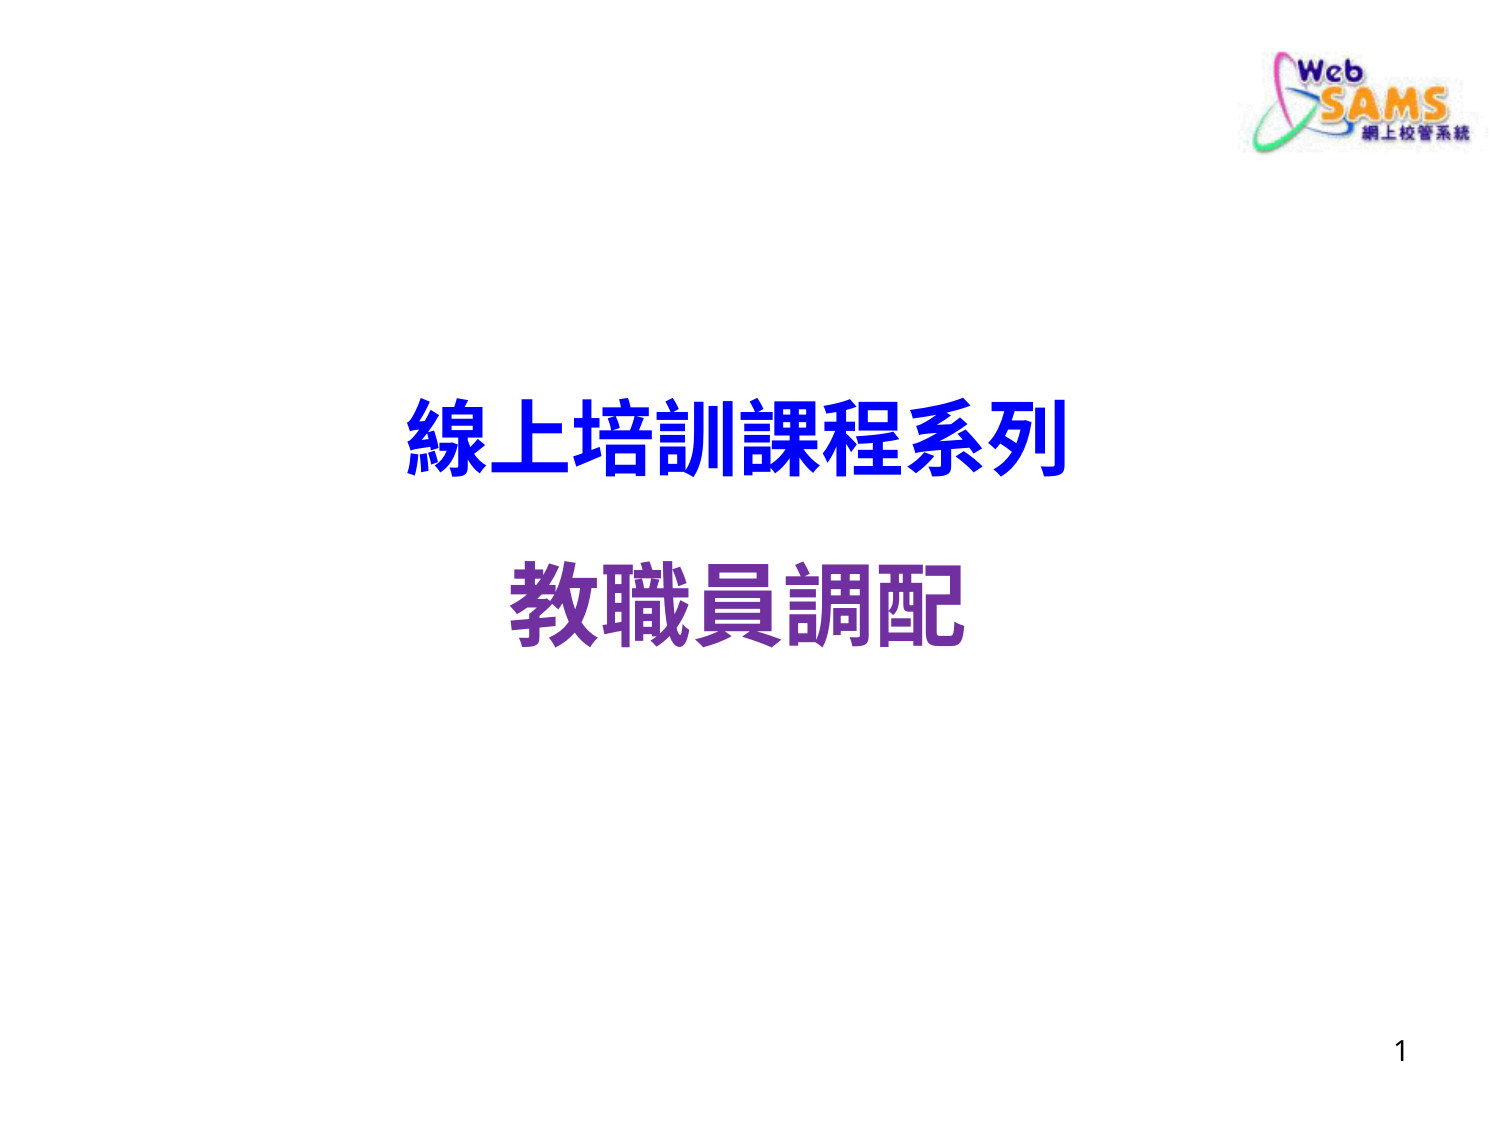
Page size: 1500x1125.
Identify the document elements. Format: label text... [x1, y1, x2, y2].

picture [1237, 2, 1500, 170]
text_box 線上培訓課程系列 [376, 292, 1100, 494]
subtitle 教職員調配 [213, 540, 1264, 828]
slide_number 1 [1074, 1024, 1425, 1103]
